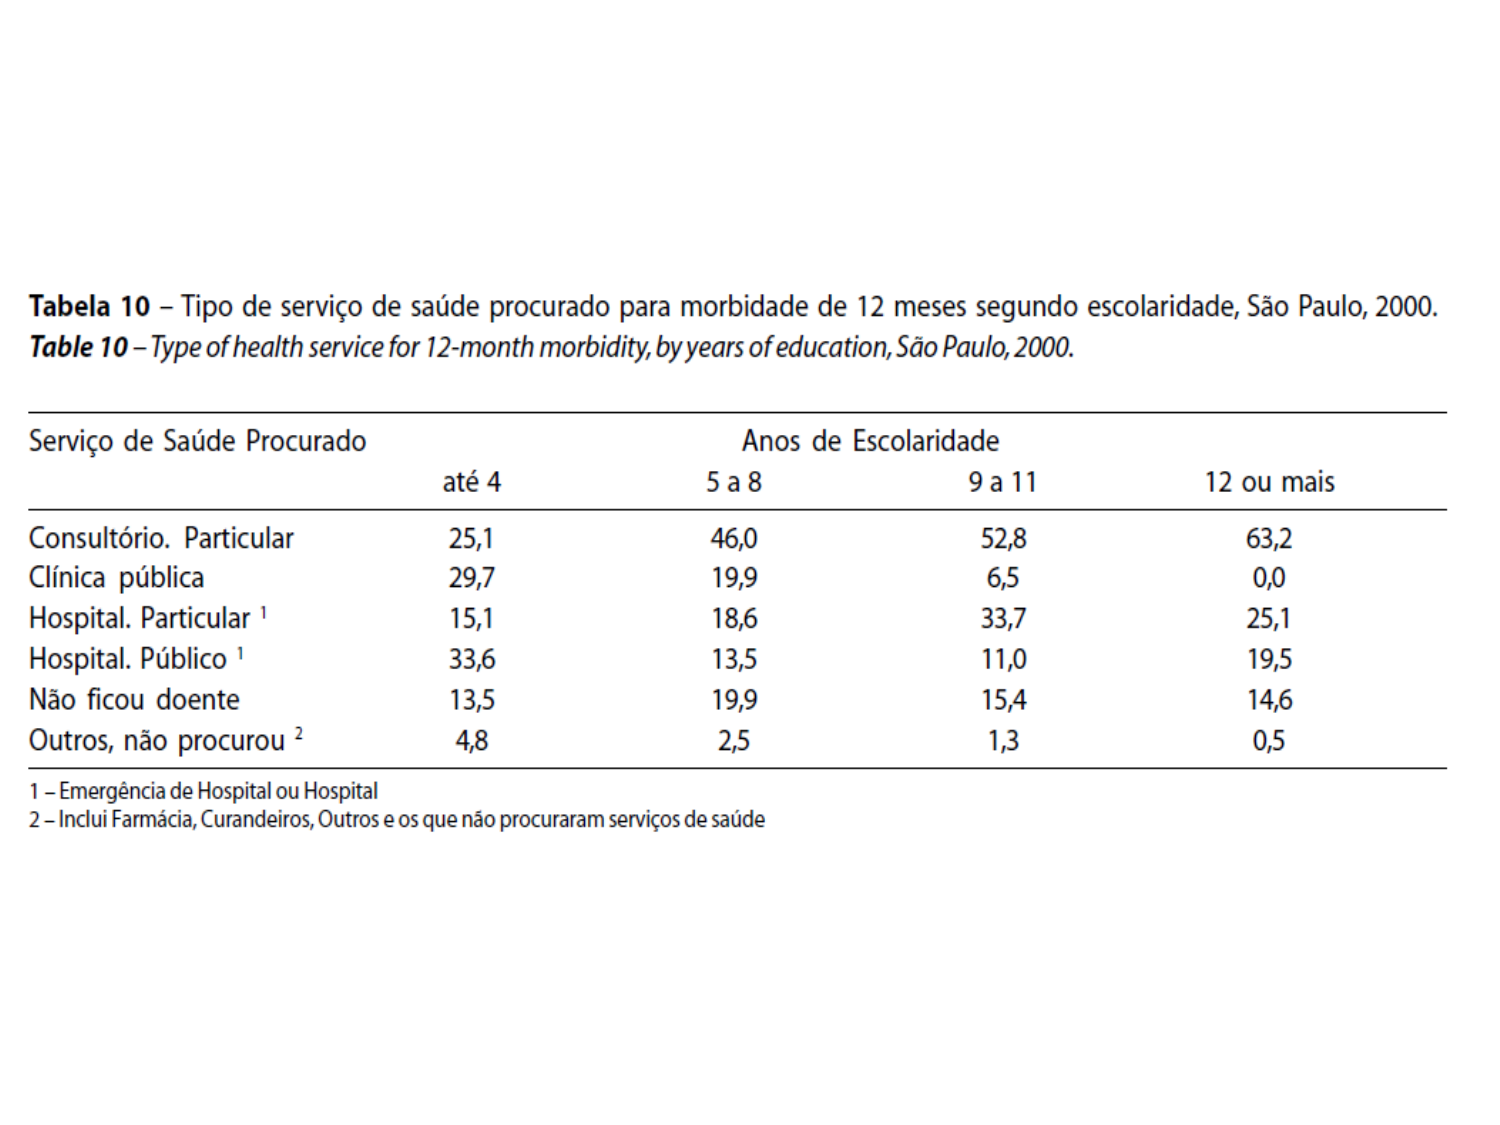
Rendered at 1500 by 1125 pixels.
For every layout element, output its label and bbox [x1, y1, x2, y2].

picture [0, 282, 1500, 843]
